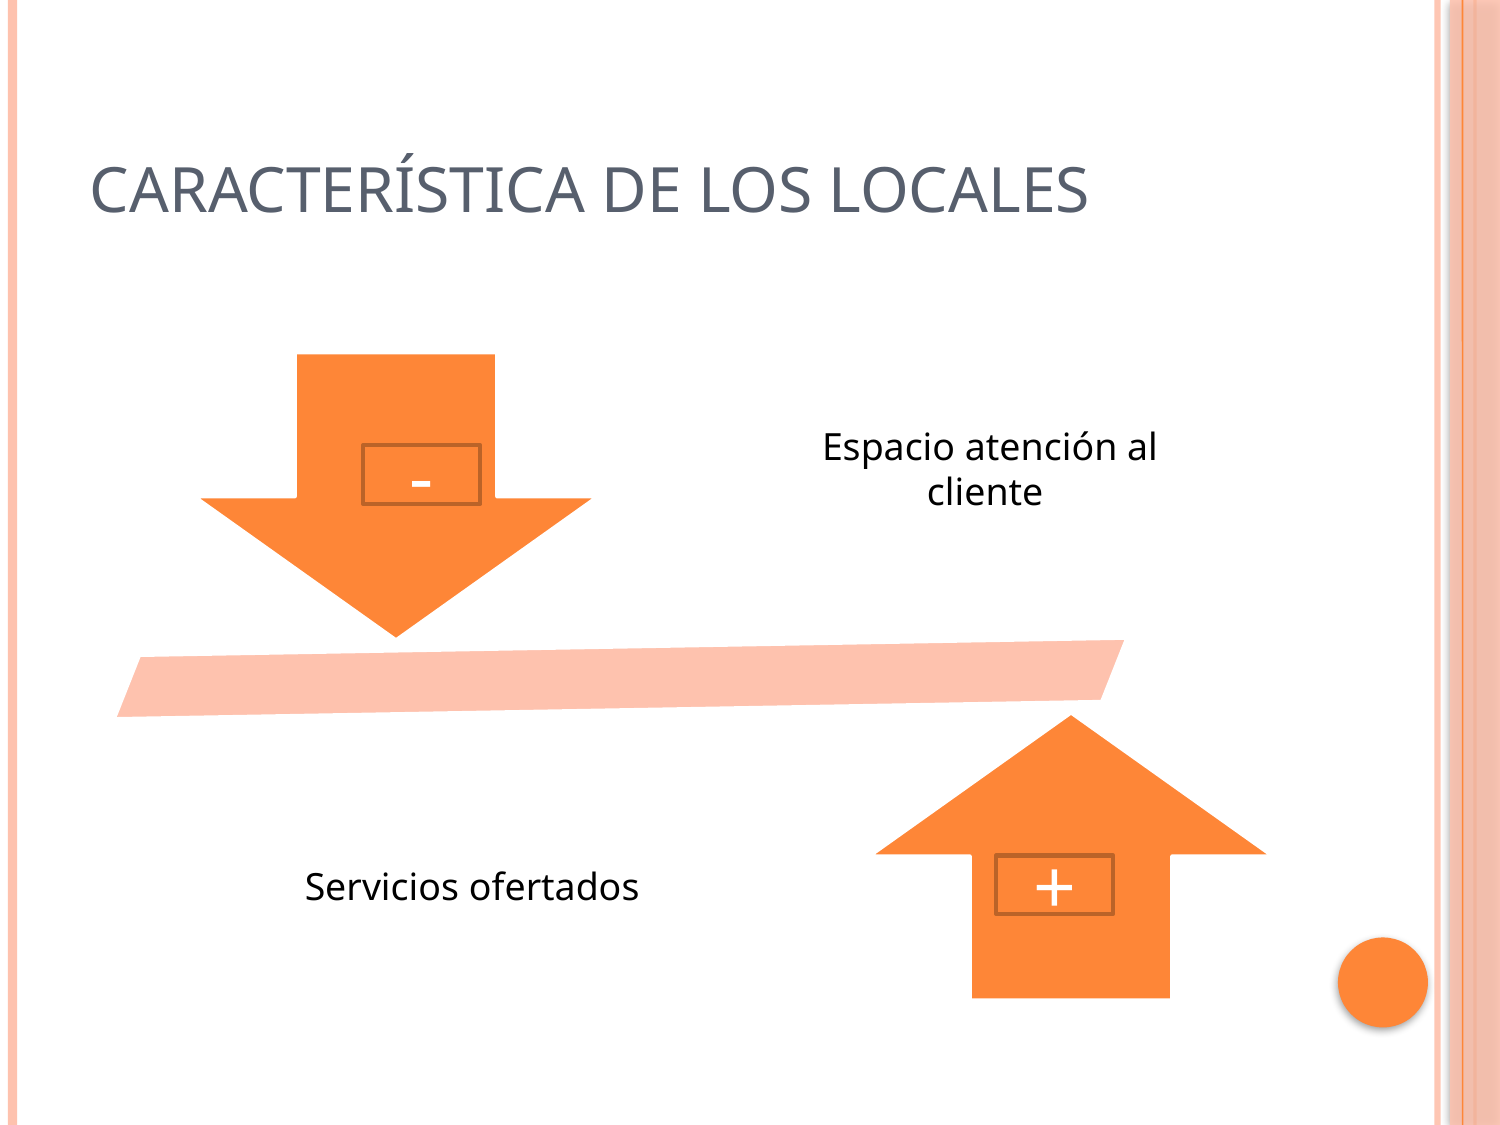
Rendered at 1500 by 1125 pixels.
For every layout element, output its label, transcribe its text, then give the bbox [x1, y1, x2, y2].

title Característica de los locales [75, 45, 1300, 233]
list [57, 315, 1409, 1037]
